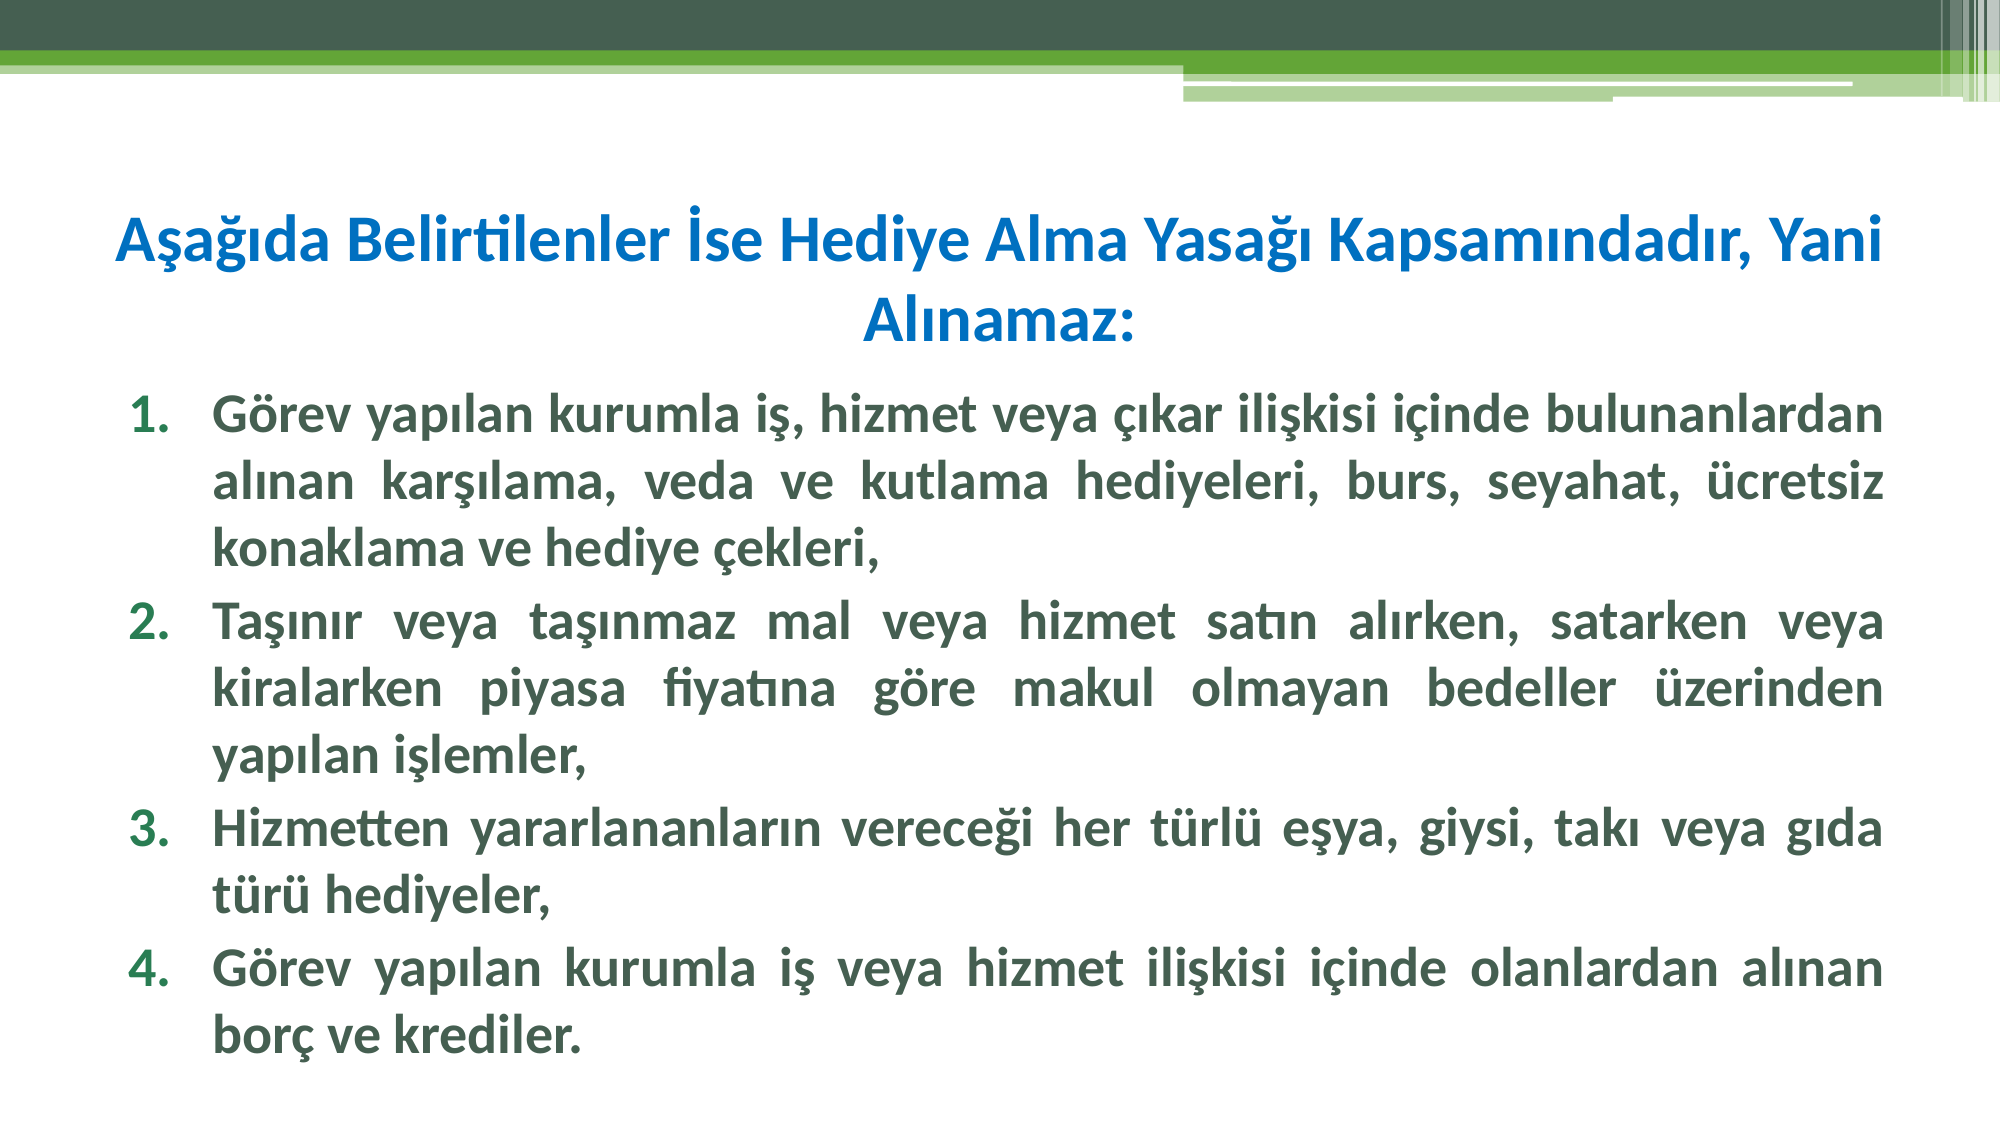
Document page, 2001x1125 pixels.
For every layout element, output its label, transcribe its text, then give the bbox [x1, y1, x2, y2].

list Görev yapılan kurumla iş, hizmet veya çıkar ilişkisi içinde bulunanlardan alınan karşılama, veda ve kutlama hediyeleri, burs, seyahat, ücretsiz konaklama ve hediye çekleri, Taşınır veya taşınmaz mal veya hizmet satın alırken, satarken veya kiralarken piyasa fiyatına göre makul olmayan bedeller üzerinden yapılan işlemler, Hizmetten yararlananların vereceği her türlü eşya, giysi, takı veya gıda türü hediyeler, Görev yapılan kurumla iş veya hizmet ilişkisi içinde olanlardan alınan borç ve krediler. [99, 368, 1900, 1079]
title Aşağıda Belirtilenler İse Hediye Alma Yasağı Kapsamındadır, Yani Alınamaz: [99, 187, 1900, 363]
